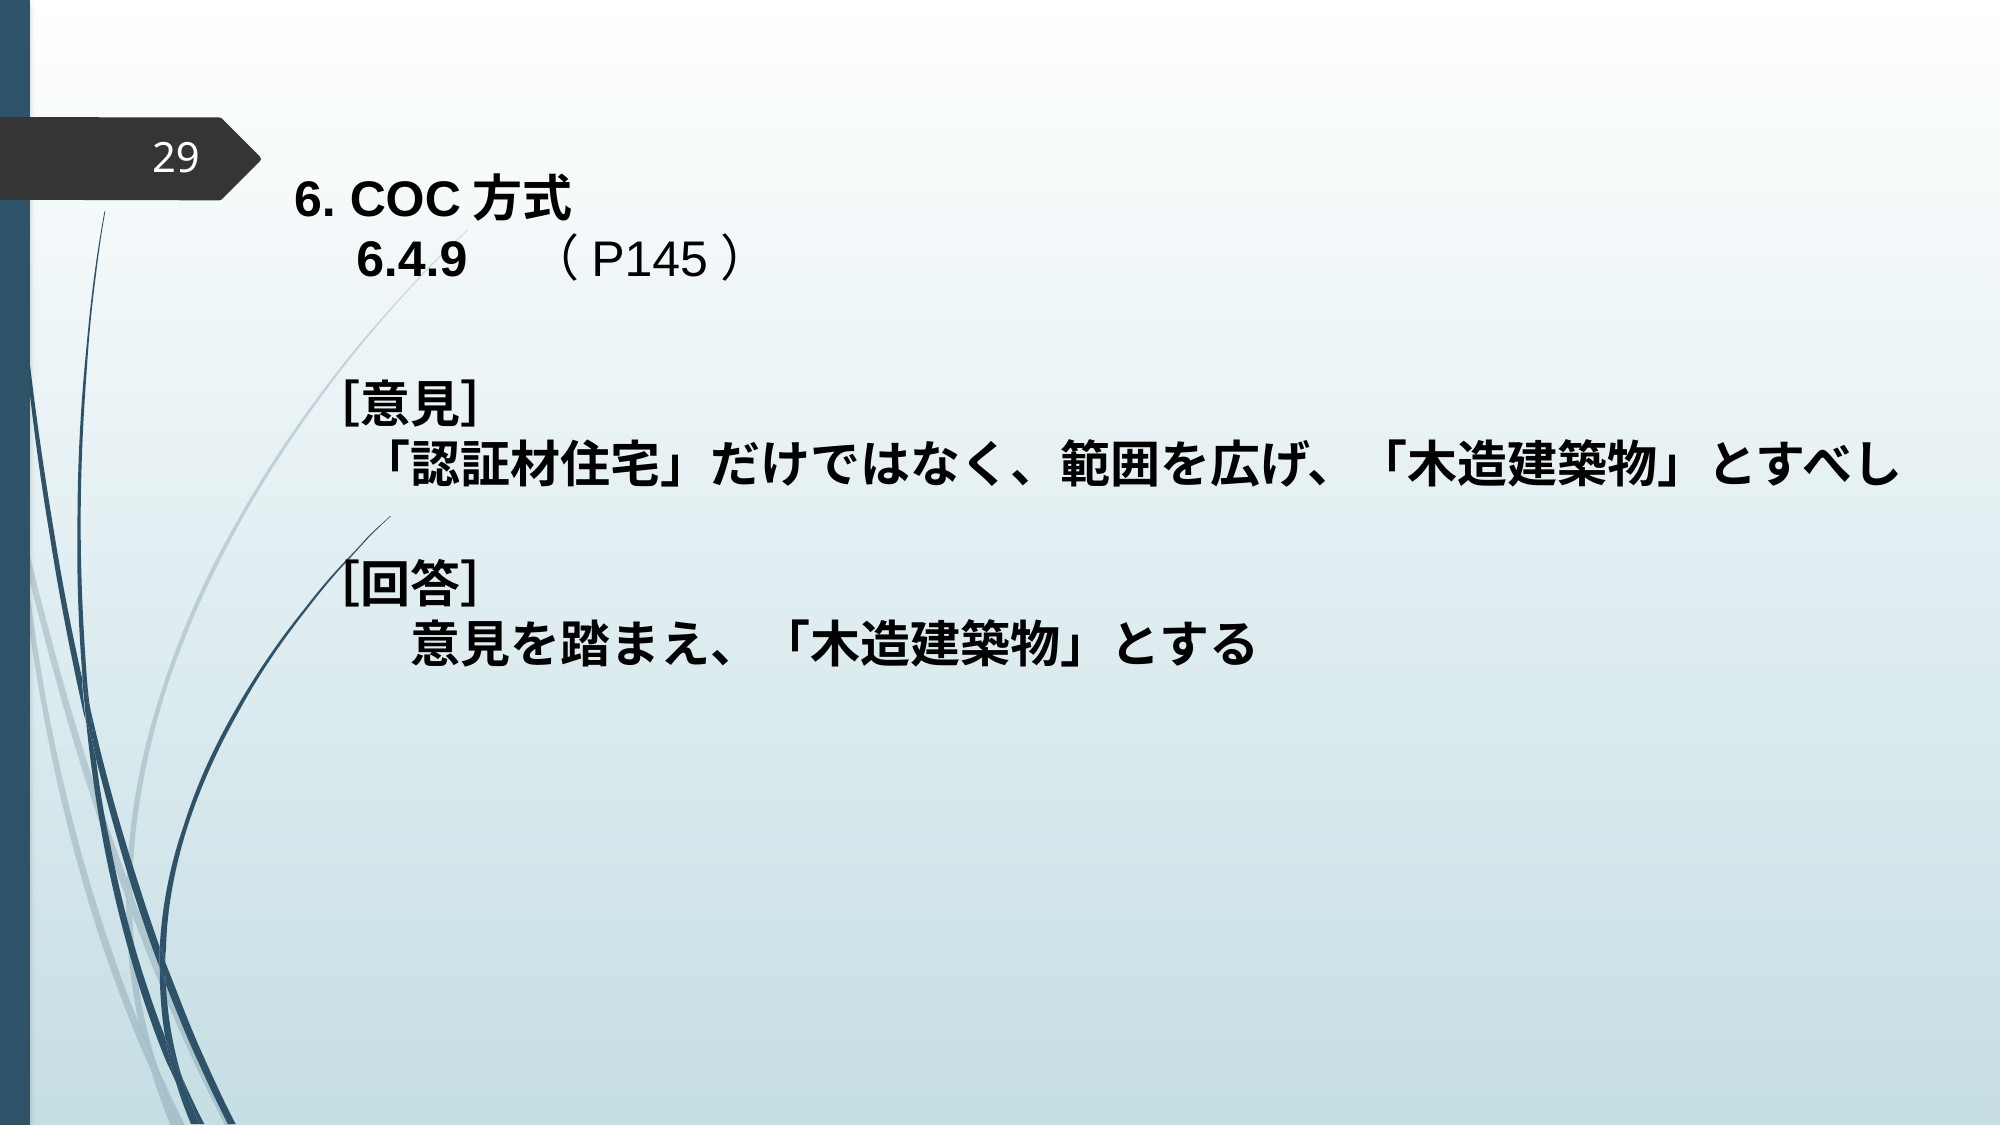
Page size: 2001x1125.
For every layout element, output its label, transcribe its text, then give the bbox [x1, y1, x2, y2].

text_box ［意見］ 「認証材住宅」だけではなく、範囲を広げ、「木造建築物」とすべし ［回答］ 意見を踏まえ、「木造建築物」とする [295, 365, 1958, 861]
slide_number 29 [87, 129, 216, 190]
text_box 6. COC方式 6.4.9 （P145） [279, 159, 1959, 414]
